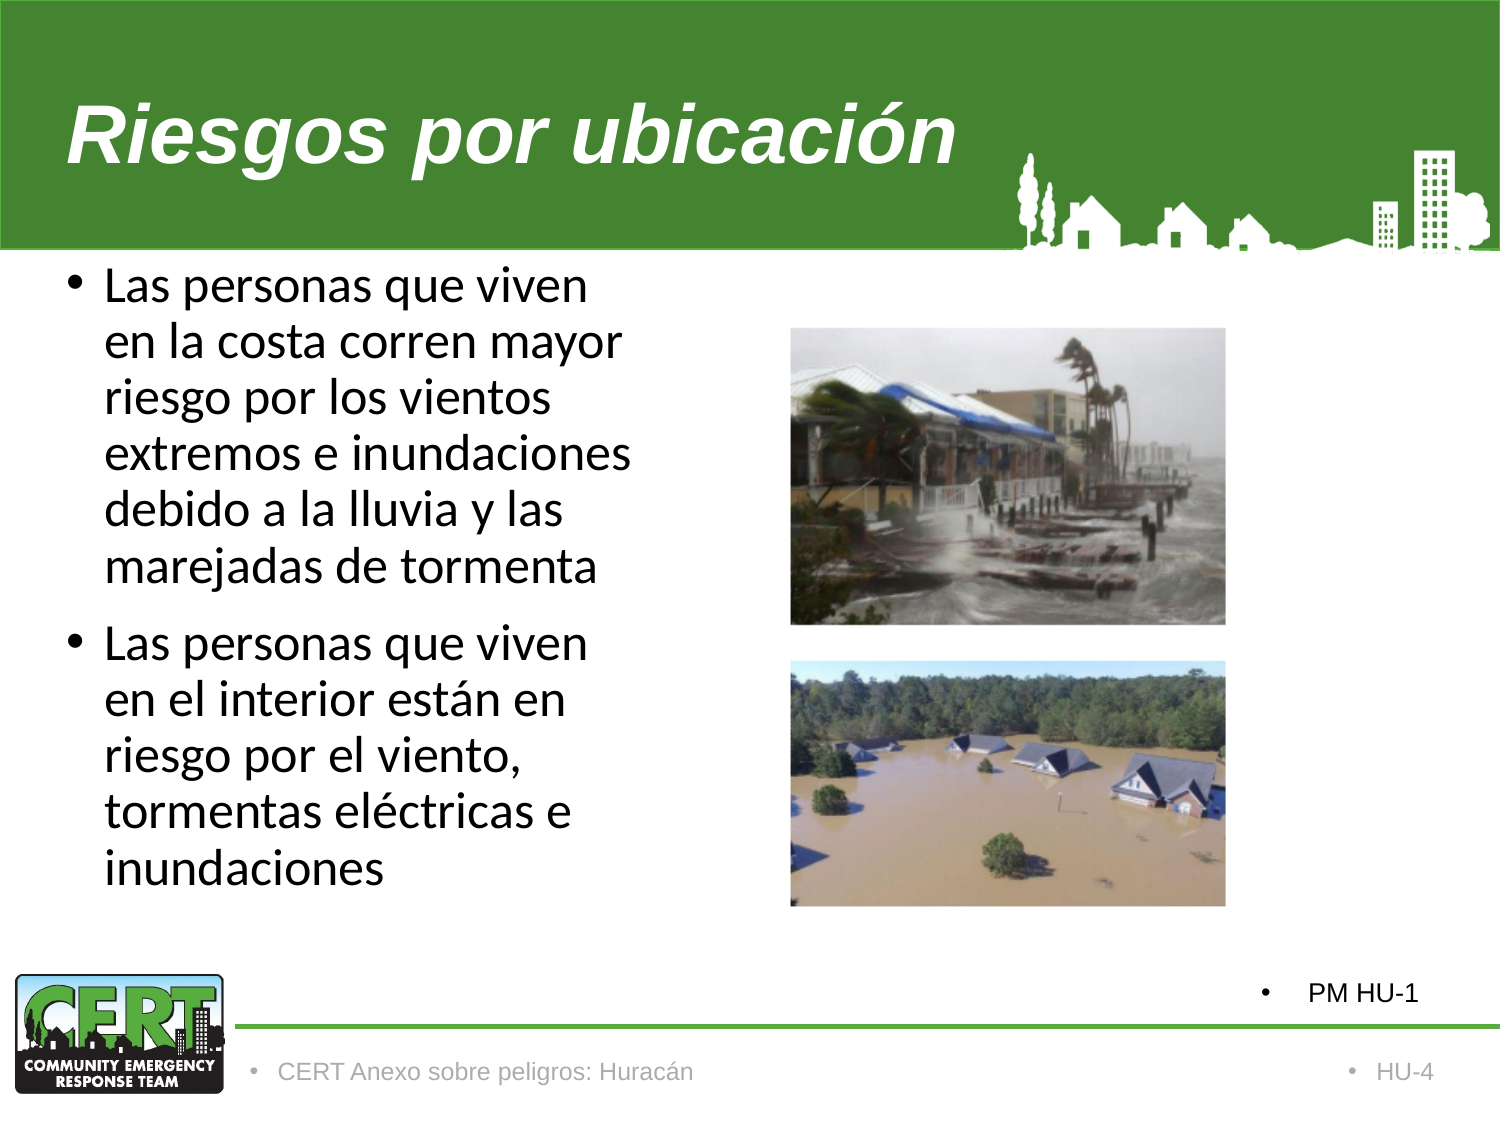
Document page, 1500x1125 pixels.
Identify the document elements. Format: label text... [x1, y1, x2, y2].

list Las personas que viven en la costa corren mayor riesgo por los vientos extremos e inundaciones debido a la lluvia y las marejadas de tormenta Las personas que viven en el interior están en riesgo por el viento, tormentas eléctricas e inundaciones [51, 249, 662, 1034]
list HU-4 [1153, 1047, 1450, 1098]
title Riesgos por ubicación [51, 52, 1005, 220]
picture [769, 311, 1240, 927]
list CERT Anexo sobre peligros: Huracán [234, 1047, 963, 1098]
picture [1004, 143, 1500, 254]
list PM HU-1 [1234, 964, 1446, 1024]
picture [14, 973, 225, 1094]
